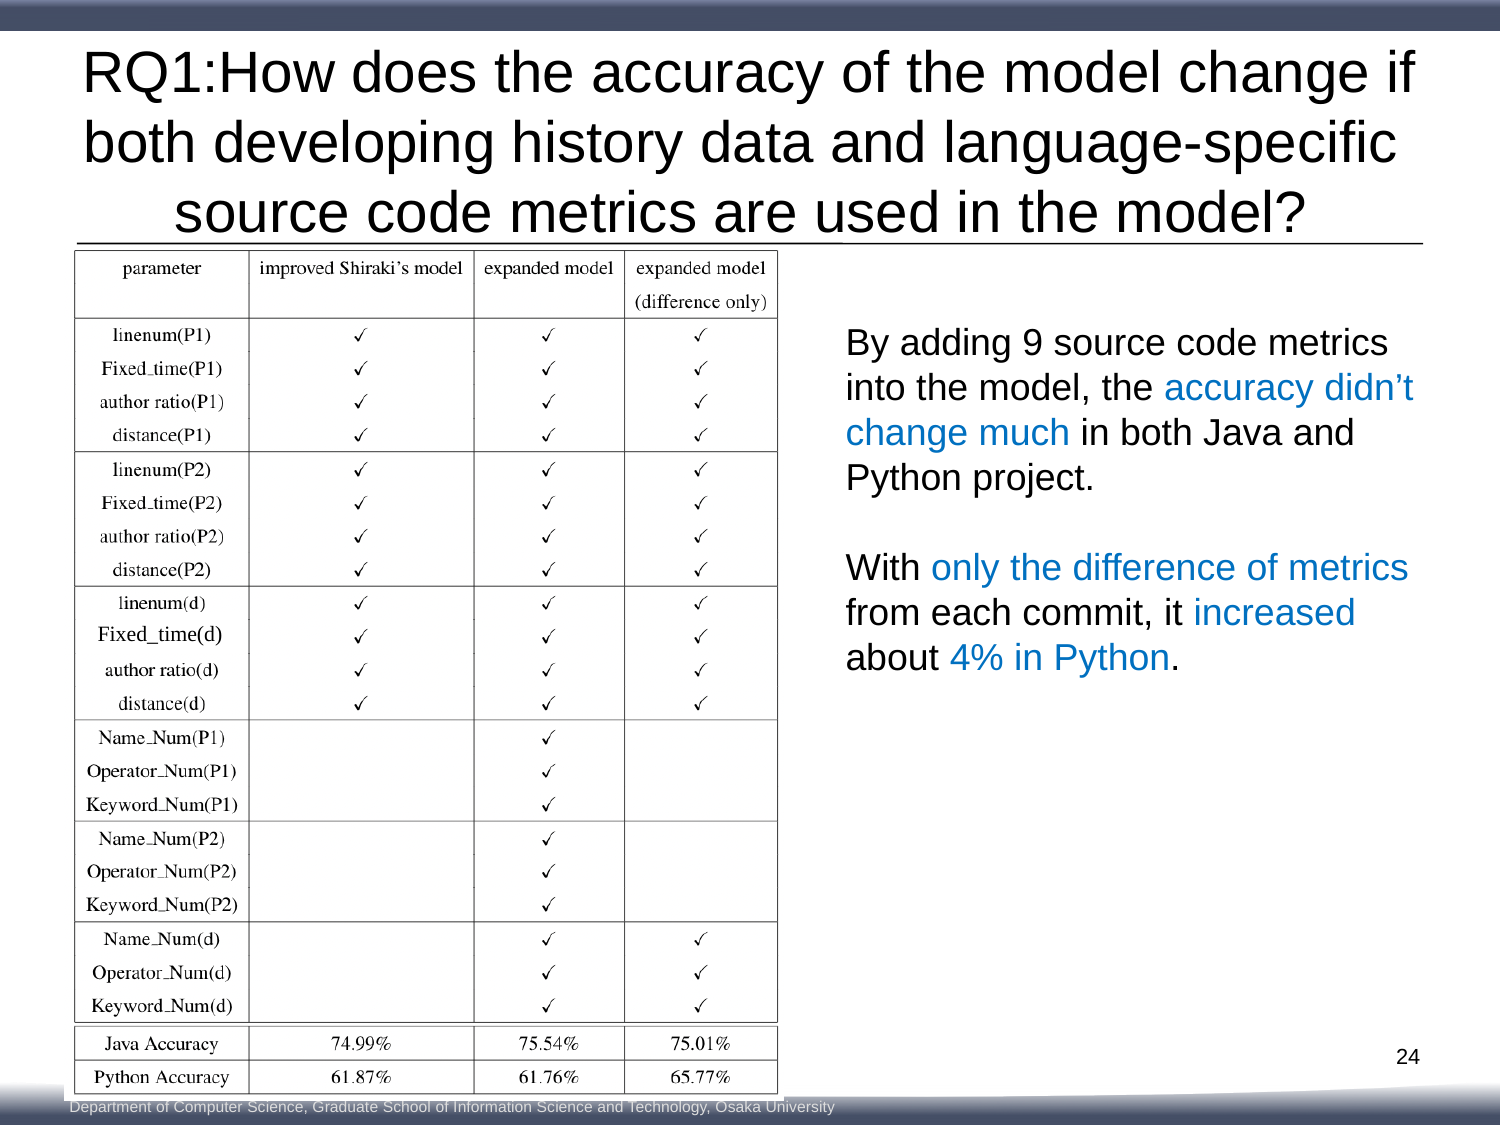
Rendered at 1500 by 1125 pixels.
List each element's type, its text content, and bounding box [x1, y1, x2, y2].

text_box By adding 9 source code metrics into the model, the accuracy didn’t change much in both Java and Python project. With only the difference of metrics from each commit, it increased about 4% in Python. [830, 310, 1436, 686]
picture [0, 245, 1500, 1125]
slide_number 24 [1246, 1034, 1436, 1083]
text_box RQ1:How does the accuracy of the model change if both developing history data and language-specific source code metrics are used in the model? [35, 45, 1449, 233]
picture [0, 0, 1500, 31]
